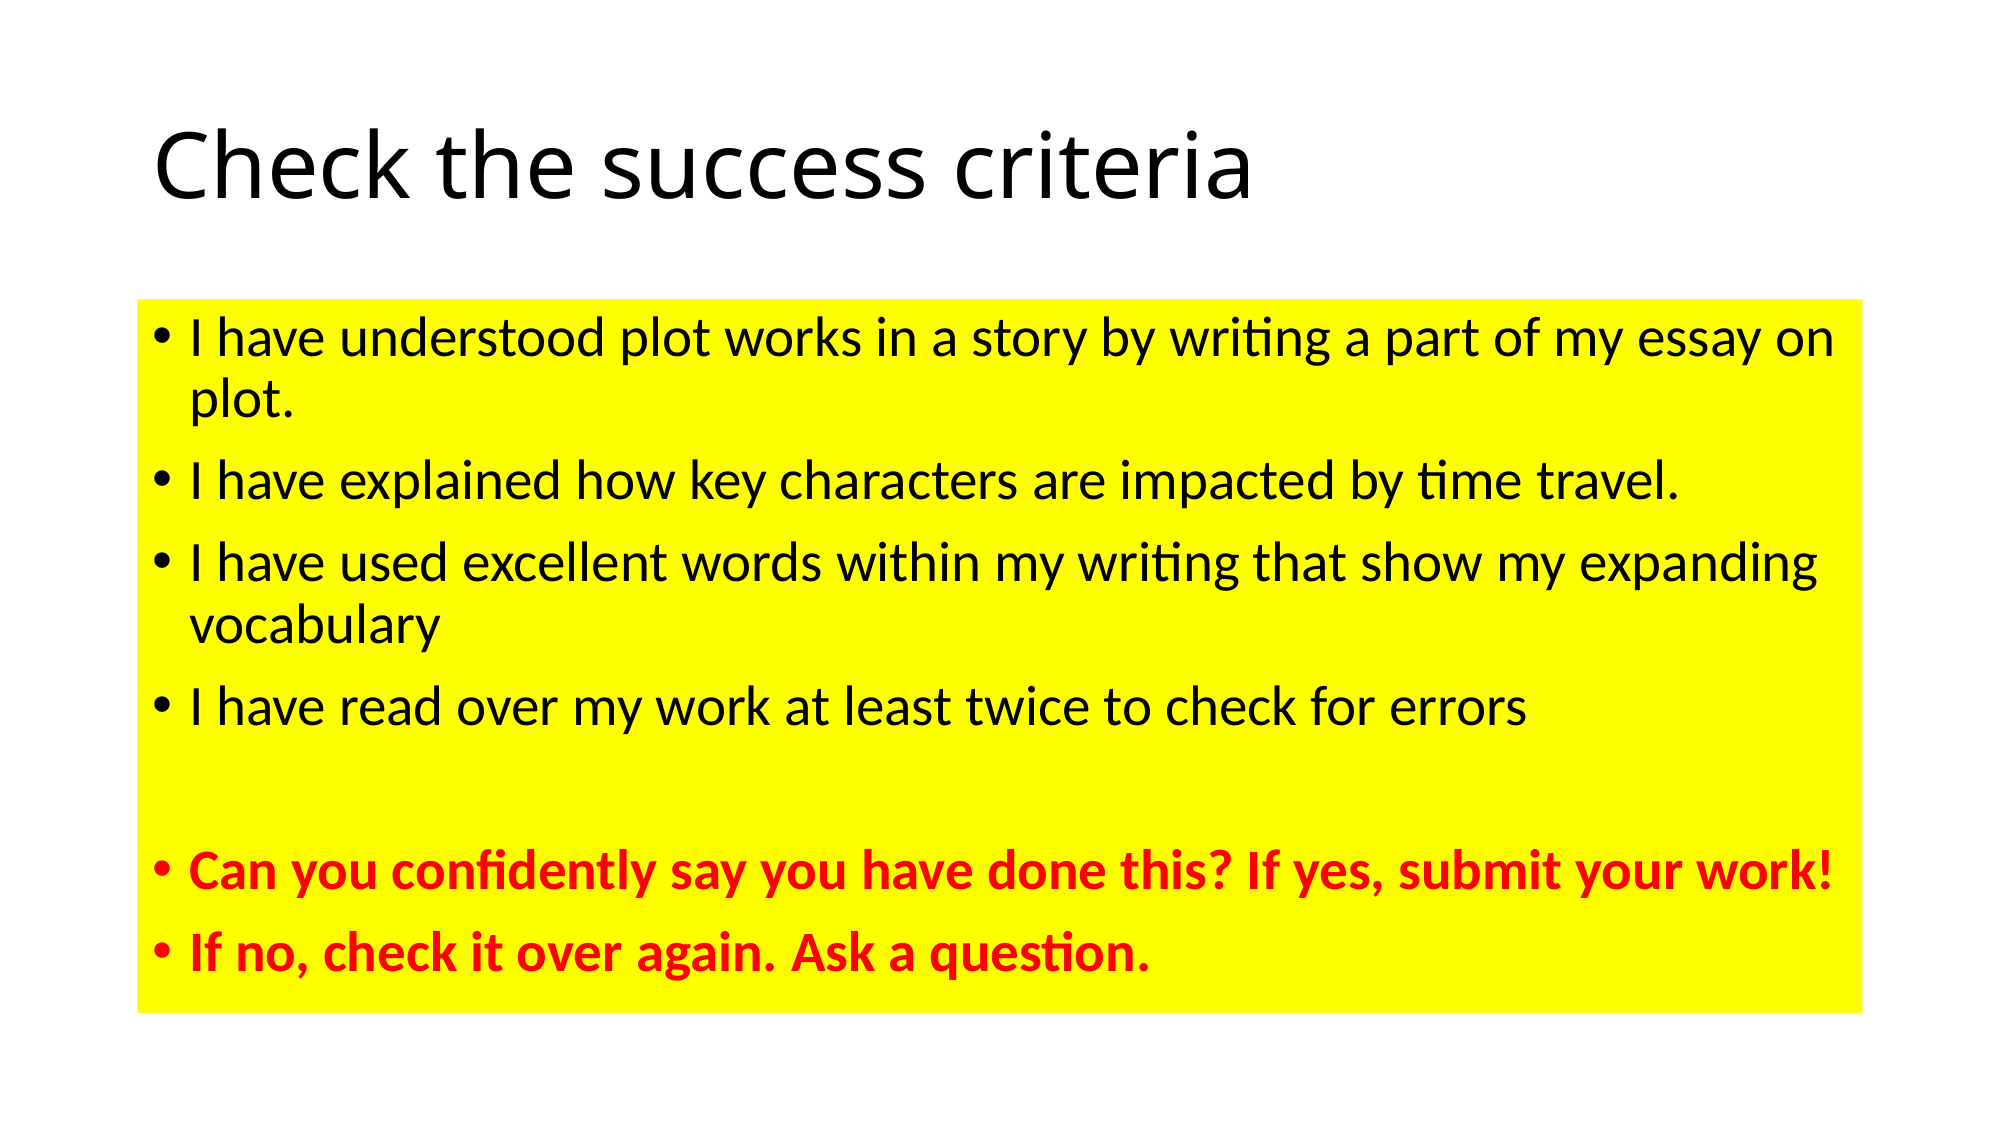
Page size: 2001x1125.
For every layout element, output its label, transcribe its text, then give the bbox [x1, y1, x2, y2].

list I have understood plot works in a story by writing a part of my essay on plot. I have explained how key characters are impacted by time travel. I have used excellent words within my writing that show my expanding vocabulary I have read over my work at least twice to check for errors Can you confidently say you have done this? If yes, submit your work! If no, check it over again. Ask a question. [137, 299, 1863, 1014]
title Check the success criteria [137, 59, 1863, 278]
